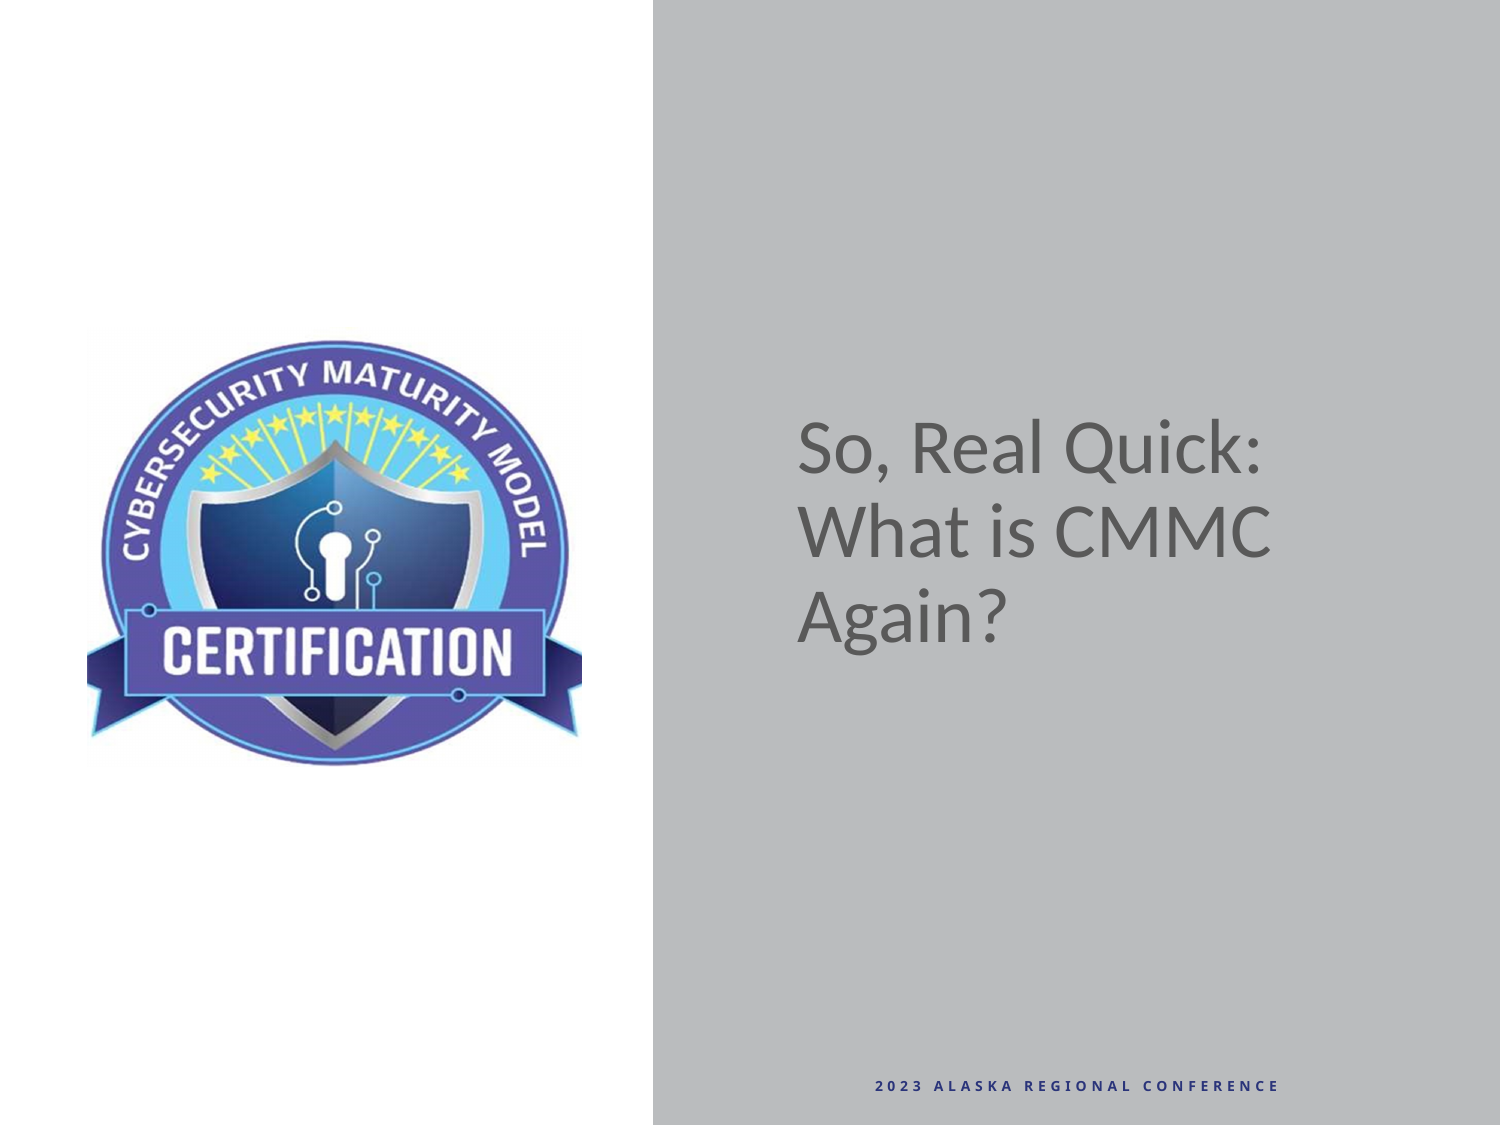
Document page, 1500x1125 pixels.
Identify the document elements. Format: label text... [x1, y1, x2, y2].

picture [87, 327, 582, 767]
text_box So, Real Quick: What is CMMC Again? [786, 309, 1458, 665]
